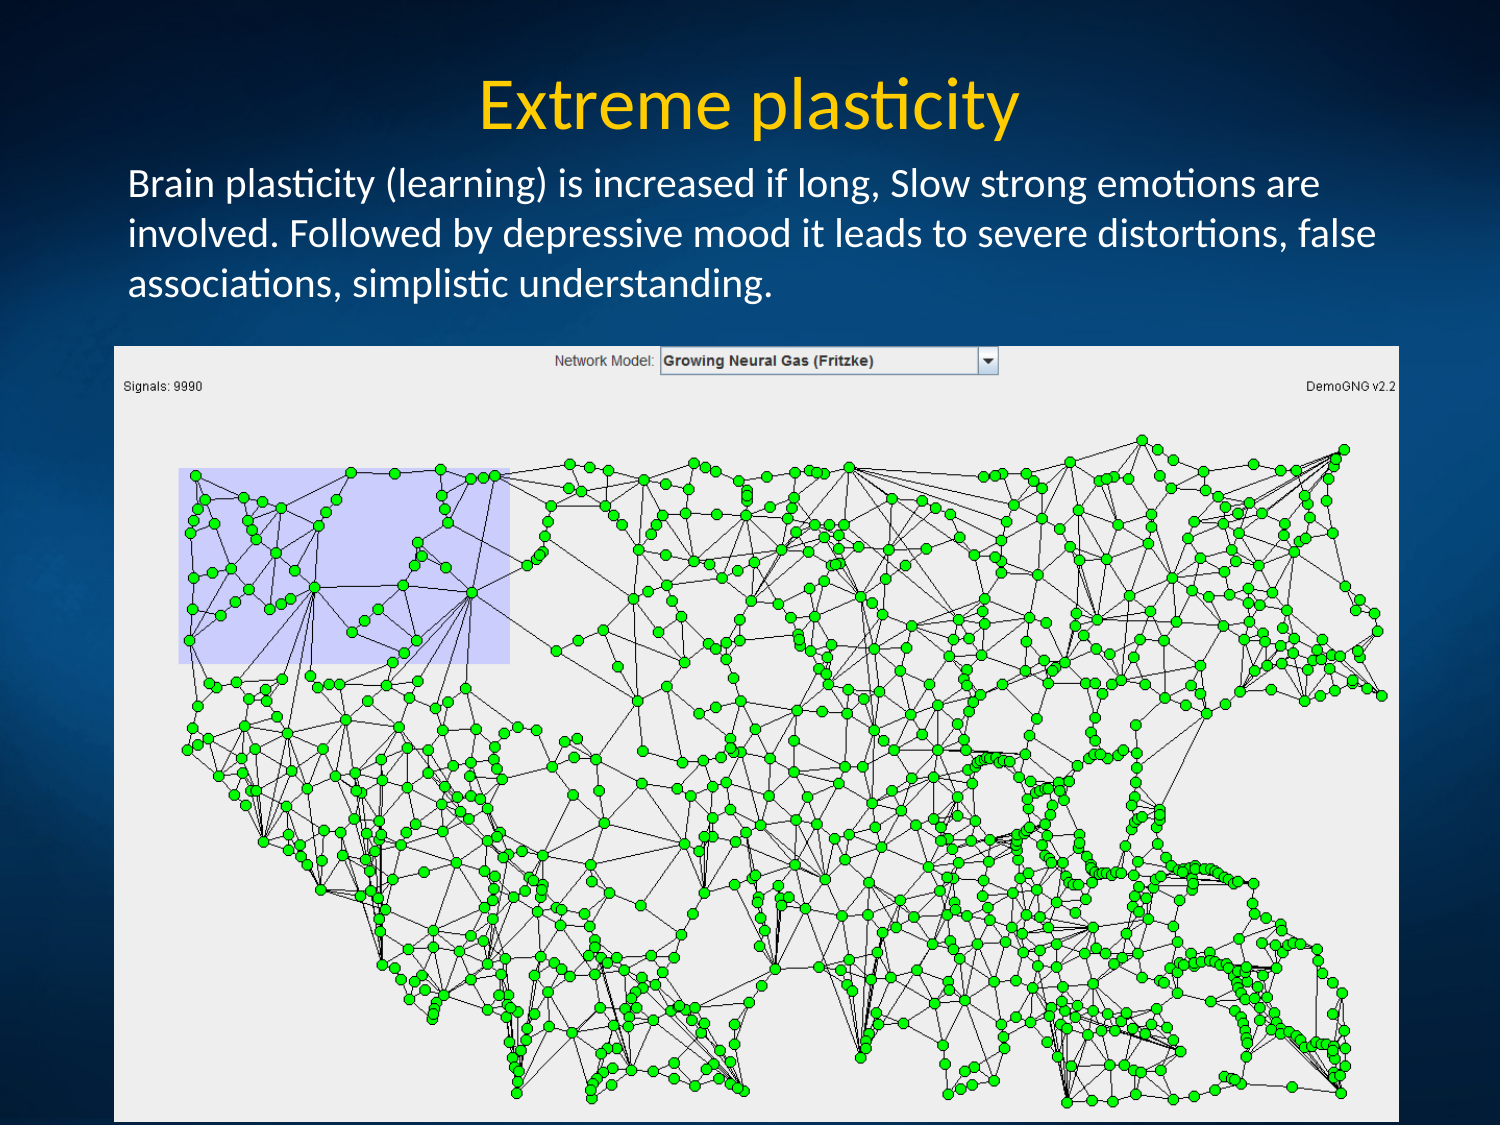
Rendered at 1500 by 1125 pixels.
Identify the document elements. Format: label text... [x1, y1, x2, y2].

picture [0, 0, 1500, 1125]
title Extreme plasticity [74, 44, 1426, 154]
list Brain plasticity (learning) is increased if long, Slow strong emotions are involved. Followed by depressive mood it leads to severe distortions, false associations, simplistic understanding. [112, 148, 1483, 347]
